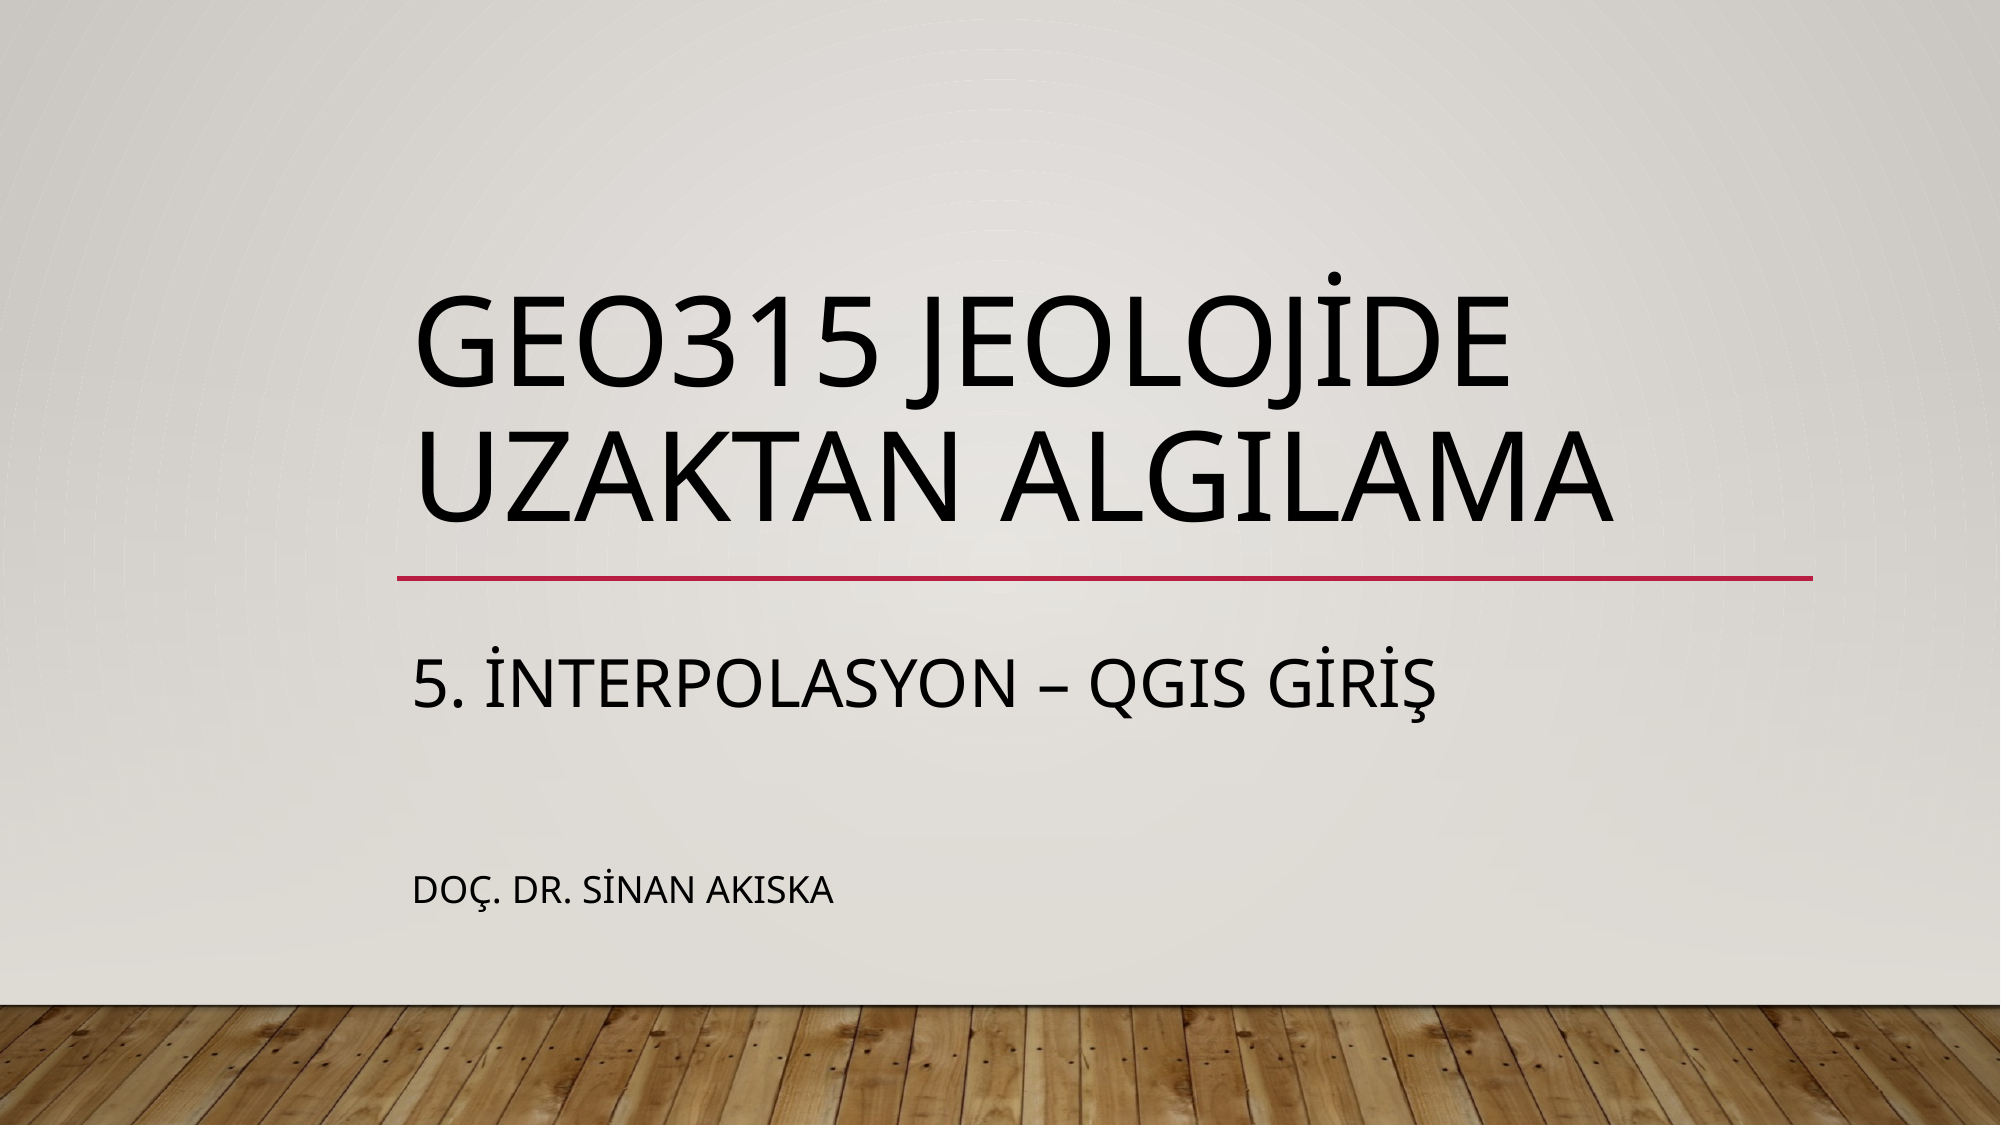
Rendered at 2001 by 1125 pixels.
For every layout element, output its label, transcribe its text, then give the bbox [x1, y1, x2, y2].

subtitle DOÇ. DR. SİNAN AKISKA [396, 841, 1814, 938]
picture [0, 1005, 2000, 1125]
text_box 5. İNTERPOLASYON – QGIS GİRİŞ [396, 633, 1894, 729]
title GEO315 JEOLOJİDE UZAKTAN ALGILAMA [396, 131, 1814, 549]
